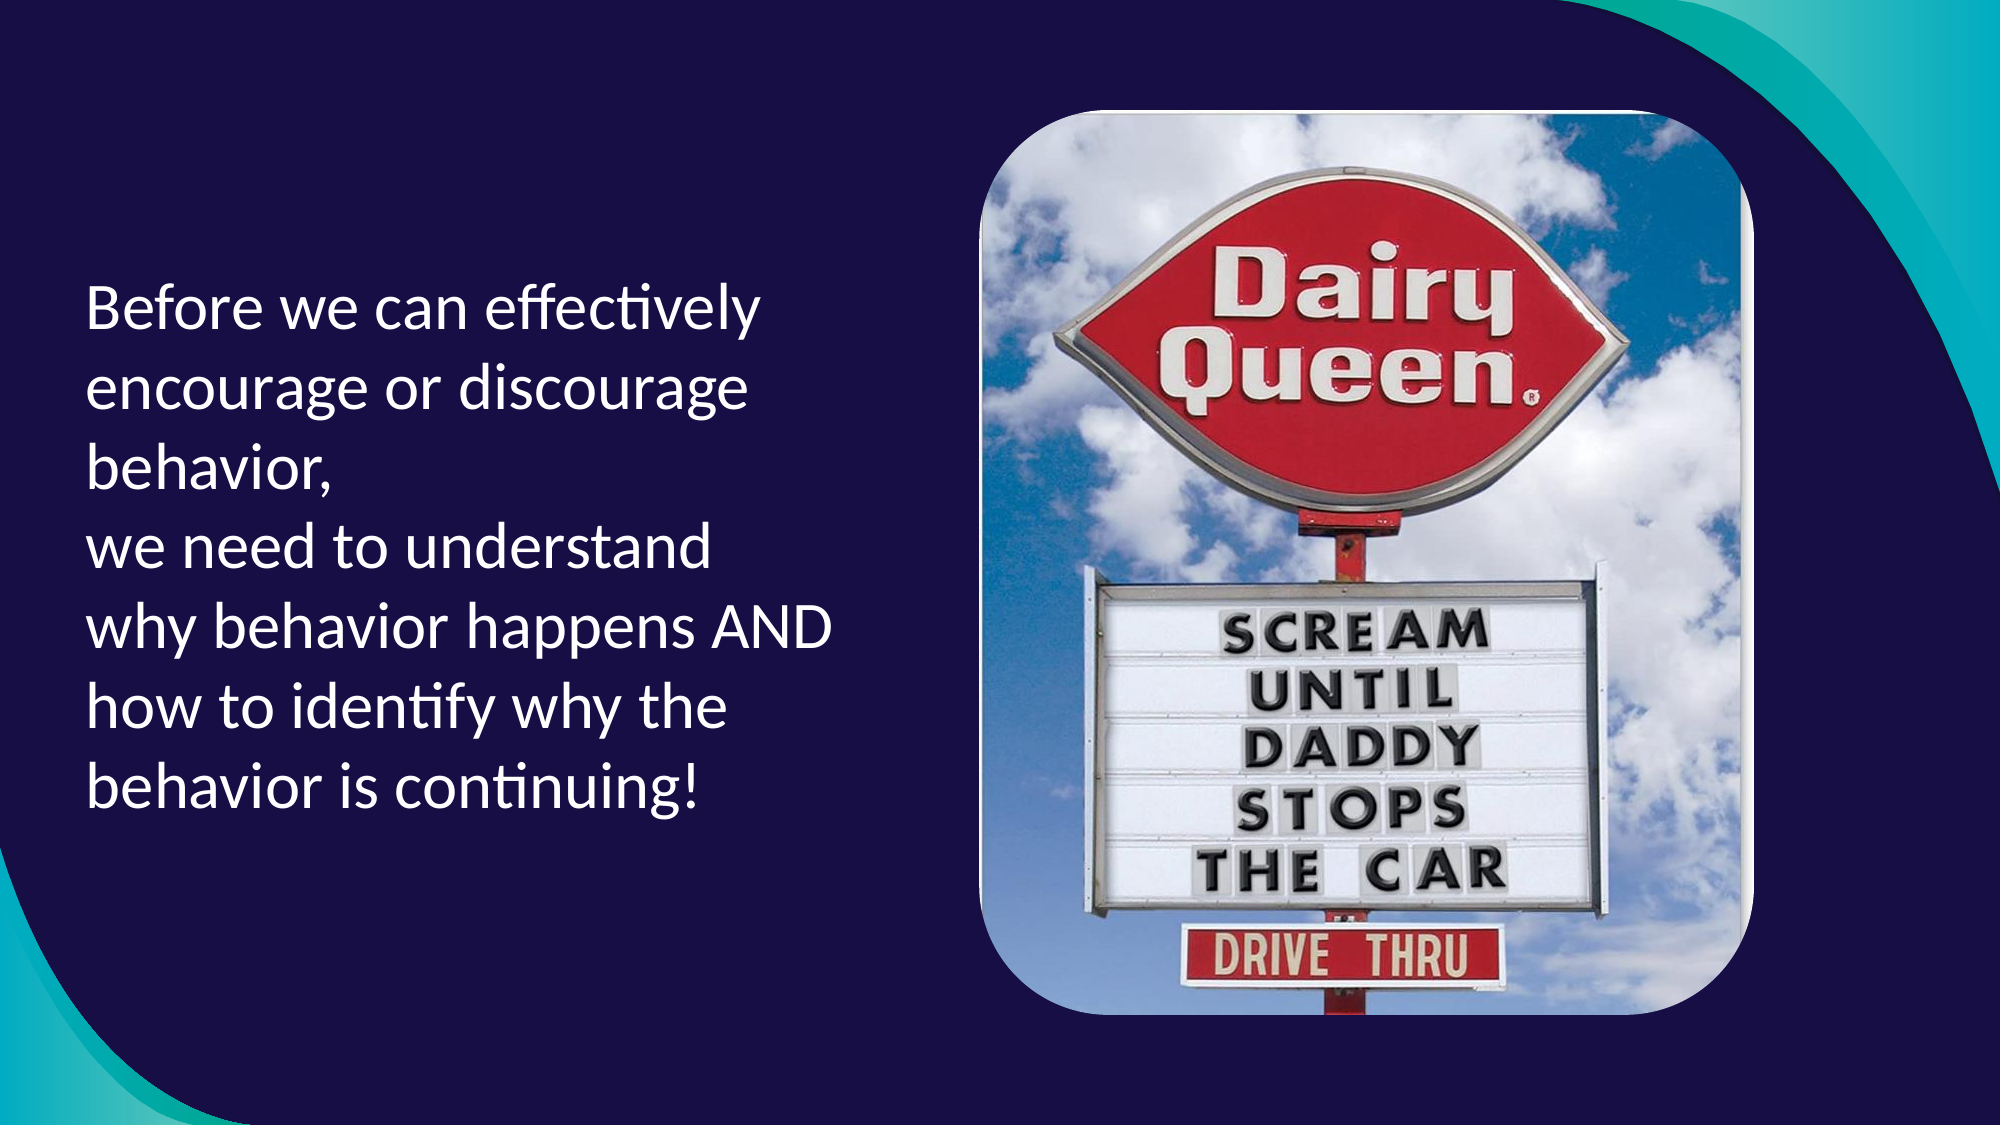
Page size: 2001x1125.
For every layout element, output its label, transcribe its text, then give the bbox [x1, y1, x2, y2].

picture [978, 109, 1755, 1016]
title Before we can effectively encourage or discourage behavior, we need to understand why behavior happens AND how to identify why the behavior is continuing! [70, 247, 850, 878]
